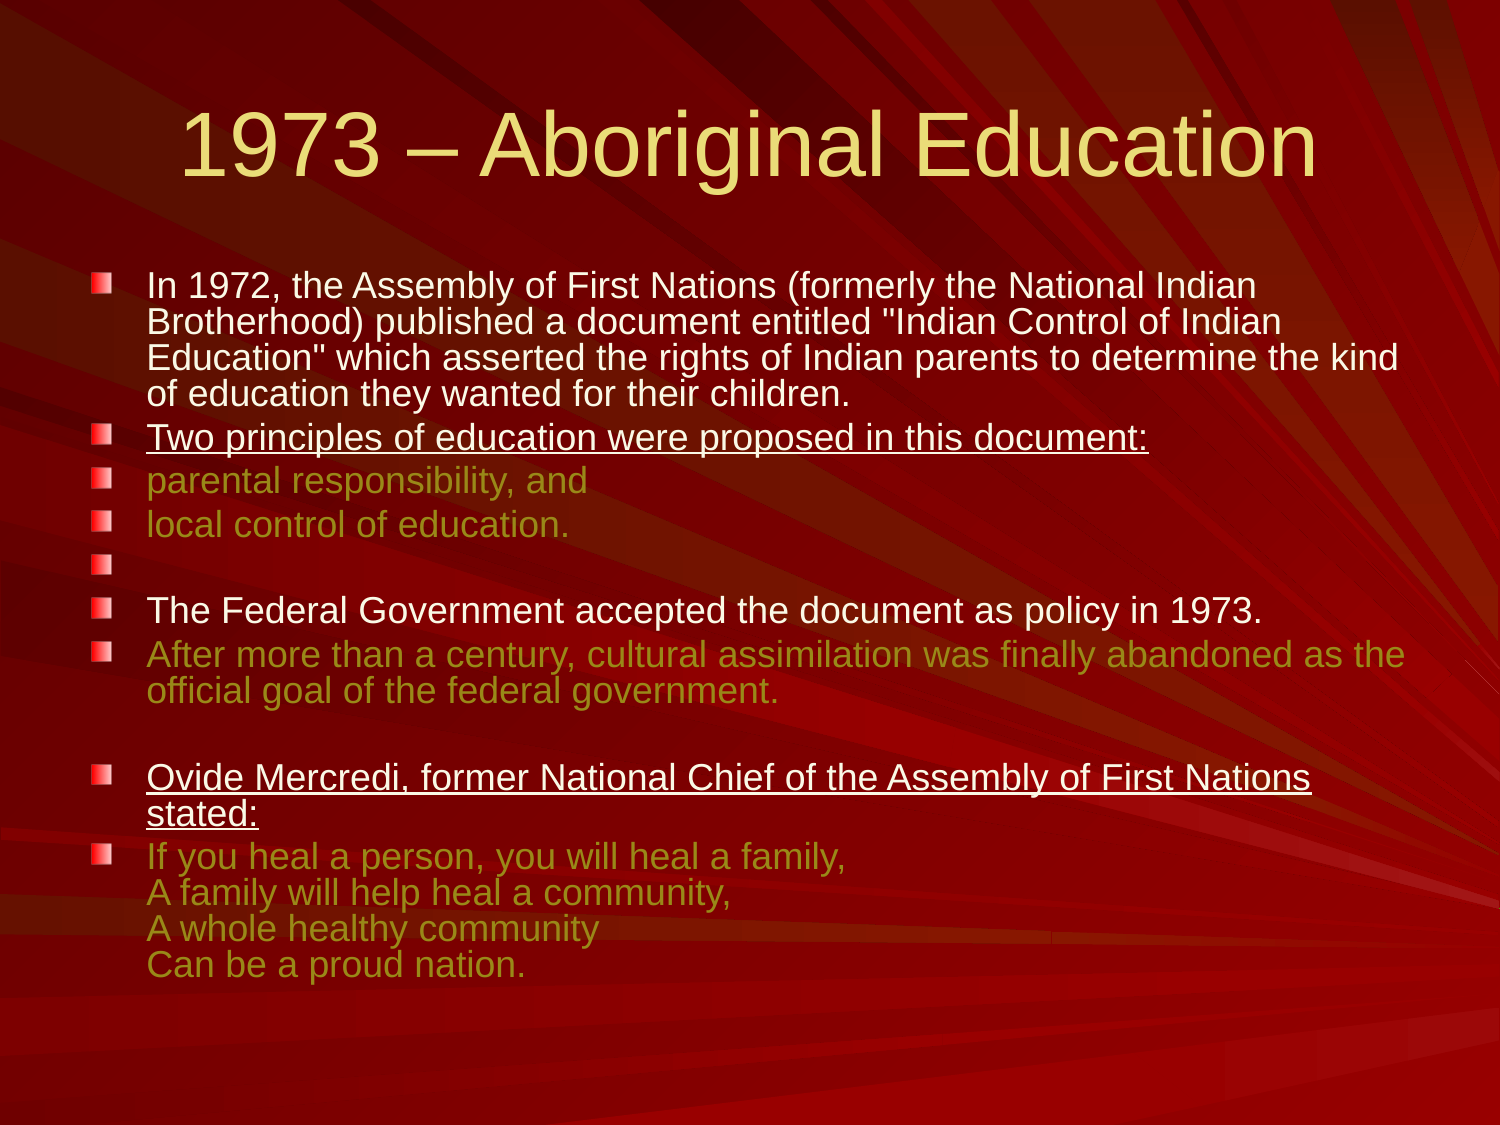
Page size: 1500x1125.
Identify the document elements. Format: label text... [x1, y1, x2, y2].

picture [90, 842, 114, 867]
picture [90, 466, 114, 491]
picture [90, 422, 114, 447]
picture [90, 596, 114, 621]
picture [90, 509, 114, 534]
list In 1972, the Assembly of First Nations (formerly the National Indian Brotherhood) published a document entitled "Indian Control of Indian Education" which asserted the rights of Indian parents to determine the kind of education they wanted for their children. Two principles of education were proposed in this document: parental responsibility, and local control of education. The Federal Government accepted the document as policy in 1973. After more than a century, cultural assimilation was finally abandoned as the official goal of the federal government. Ovide Mercredi, former National Chief of the Assembly of First Nations stated: If you heal a person, you will heal a family, A family will help heal a community, A whole healthy community Can be a proud nation. [74, 262, 1426, 1006]
picture [90, 640, 114, 664]
picture [90, 763, 114, 787]
title 1973 – Aboriginal Education [74, 45, 1426, 234]
picture [90, 553, 114, 577]
picture [90, 271, 114, 296]
